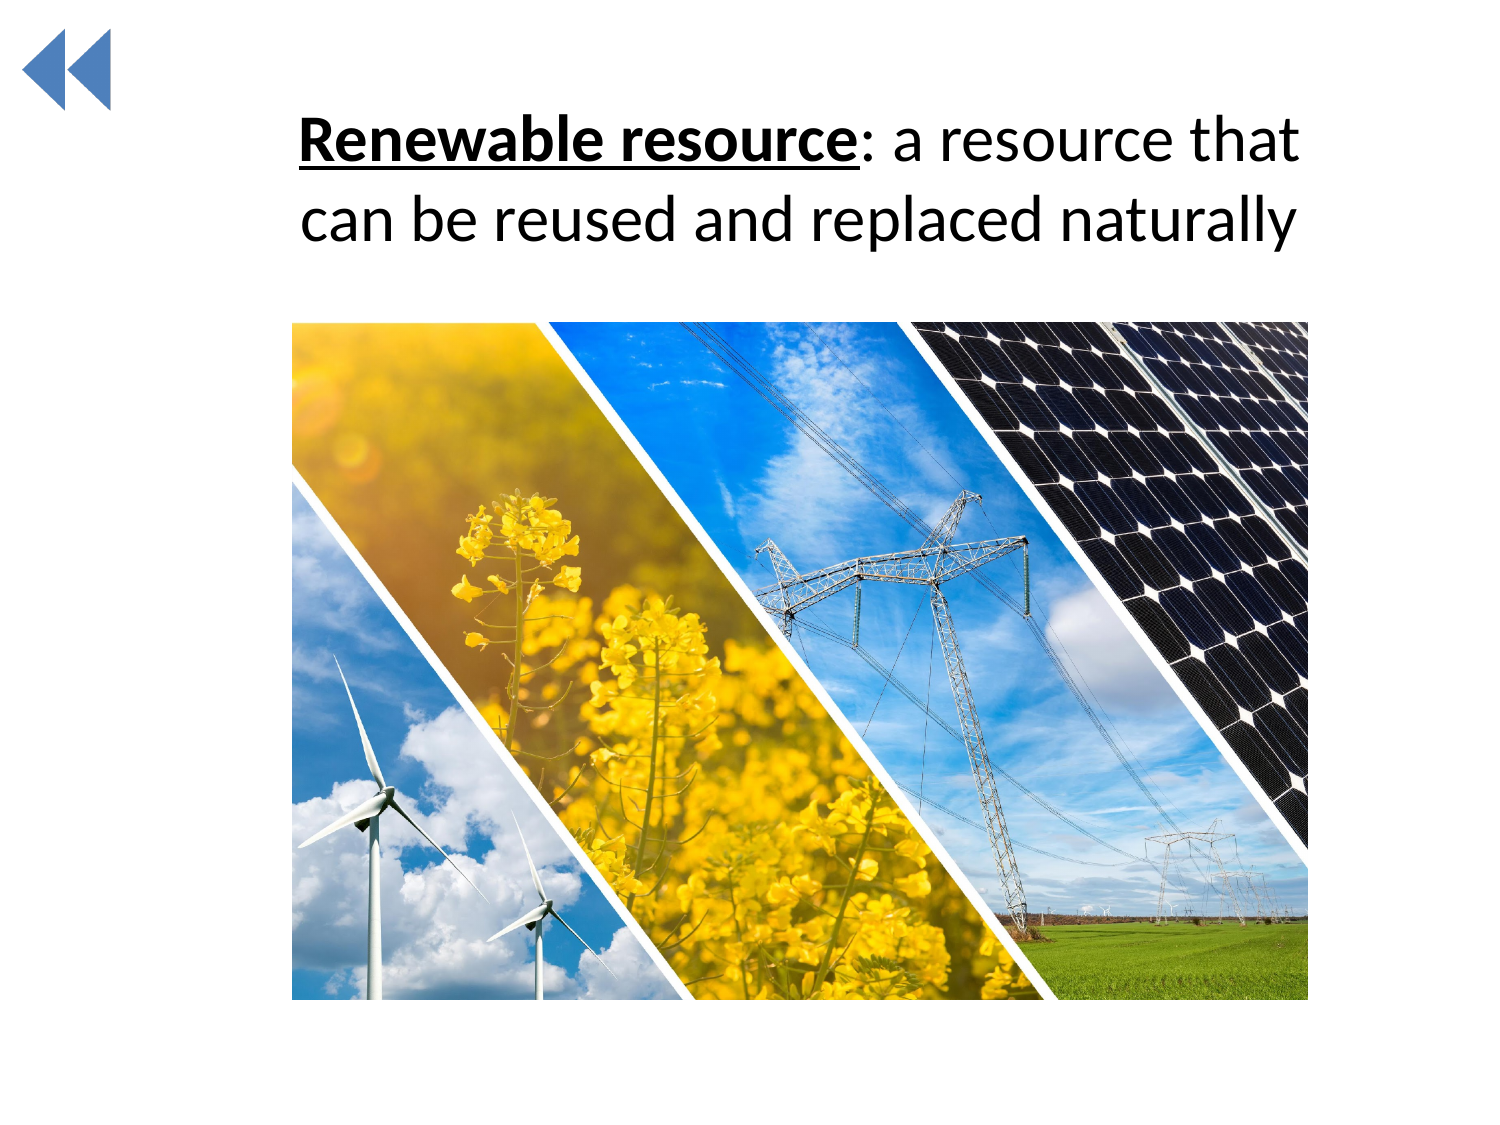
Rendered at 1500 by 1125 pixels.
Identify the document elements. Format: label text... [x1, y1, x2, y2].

text_box [0, 0, 140, 140]
text_box Renewable resource: a resource that can be reused and replaced naturally [278, 87, 1321, 262]
picture [292, 322, 1308, 1000]
